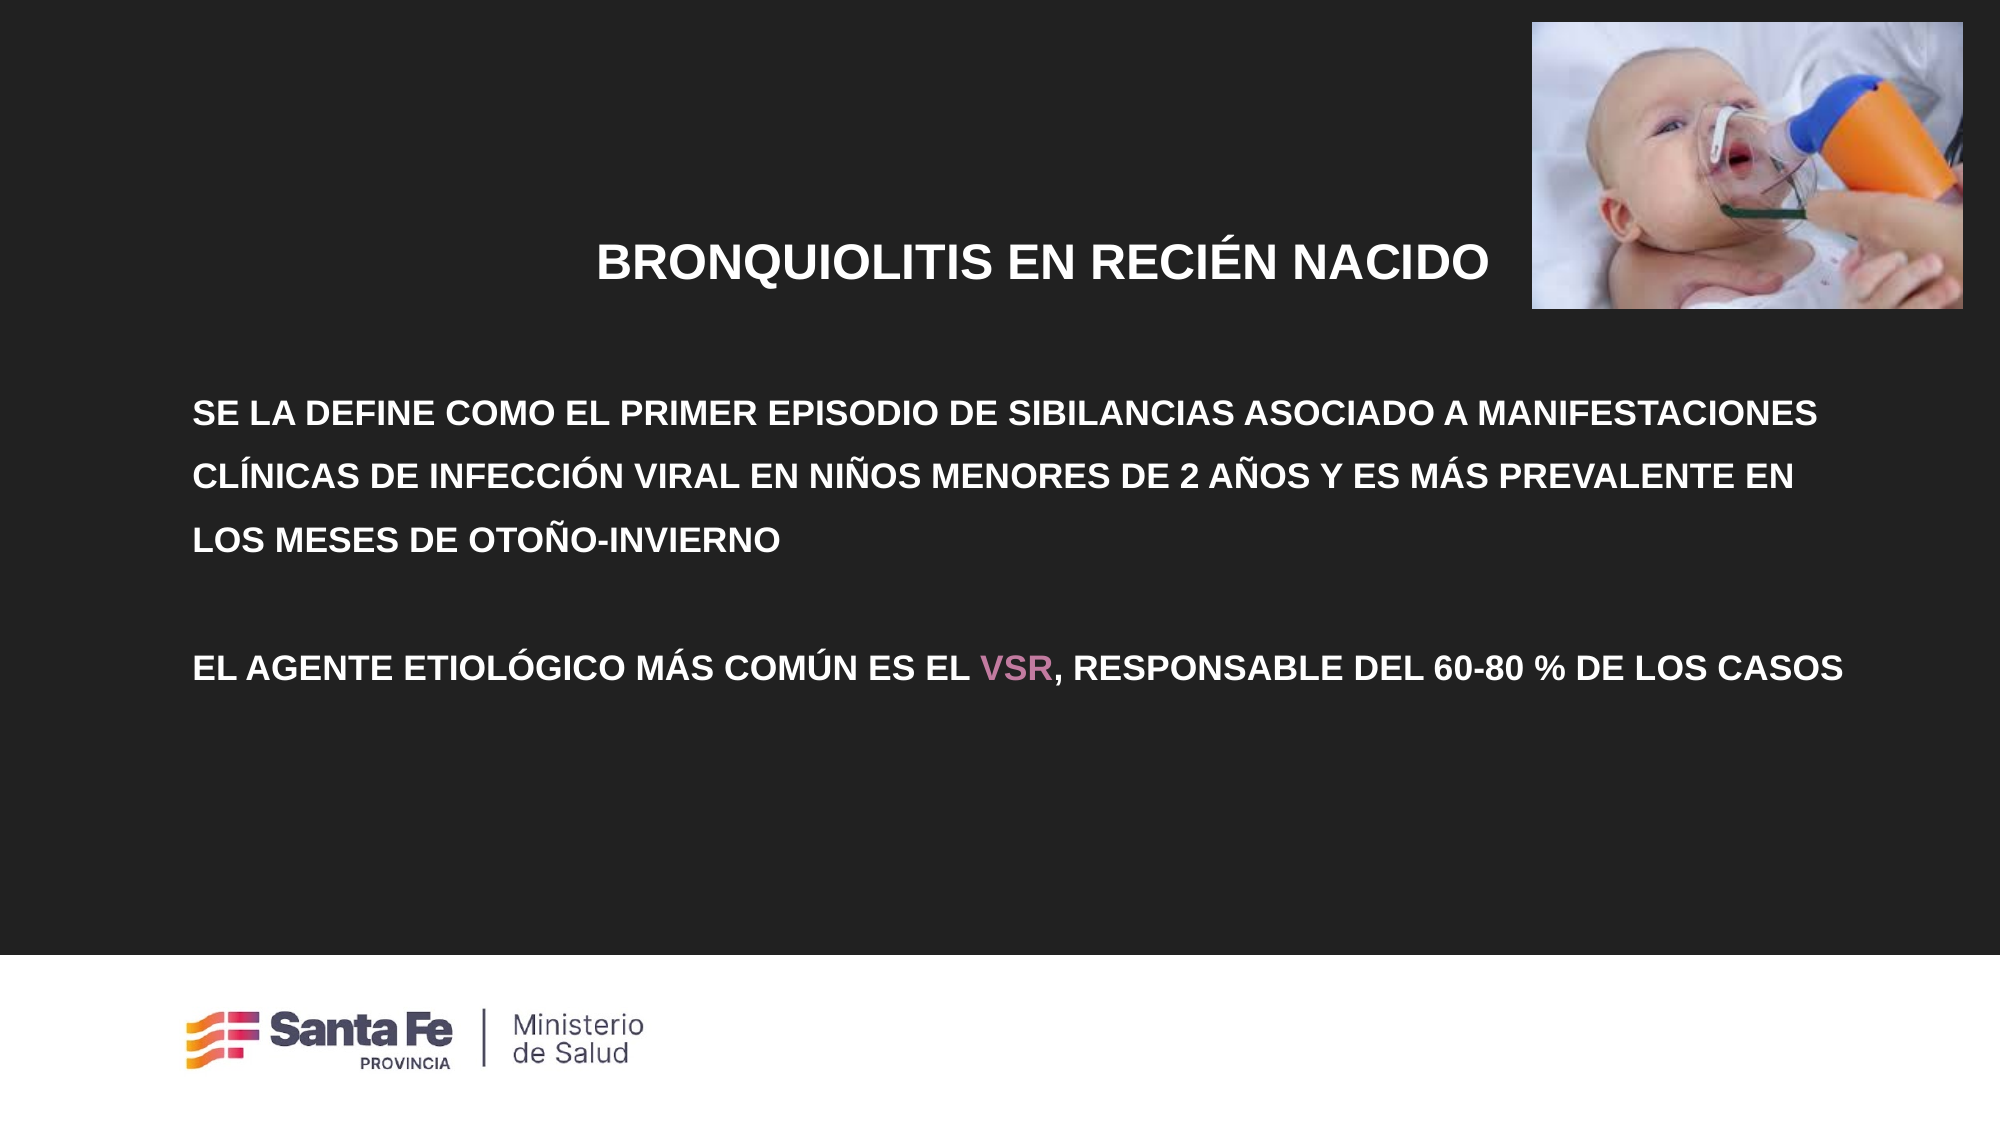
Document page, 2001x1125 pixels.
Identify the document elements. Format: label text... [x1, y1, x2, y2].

picture [0, 955, 2000, 1125]
text_box BRONQUIOLITIS EN RECIÉN NACIDO SE LA DEFINE COMO EL PRIMER EPISODIO DE SIBILANCIAS ASOCIADO A MANIFESTACIONES CLÍNICAS DE INFECCIÓN VIRAL EN NIÑOS MENORES DE 2 AÑOS Y ES MÁS PREVALENTE EN LOS MESES DE OTOÑO-INVIERNO EL AGENTE ETIOLÓGICO MÁS COMÚN ES EL VSR, RESPONSABLE DEL 60-80 % DE LOS CASOS [177, 35, 1881, 916]
picture [1532, 22, 1963, 309]
